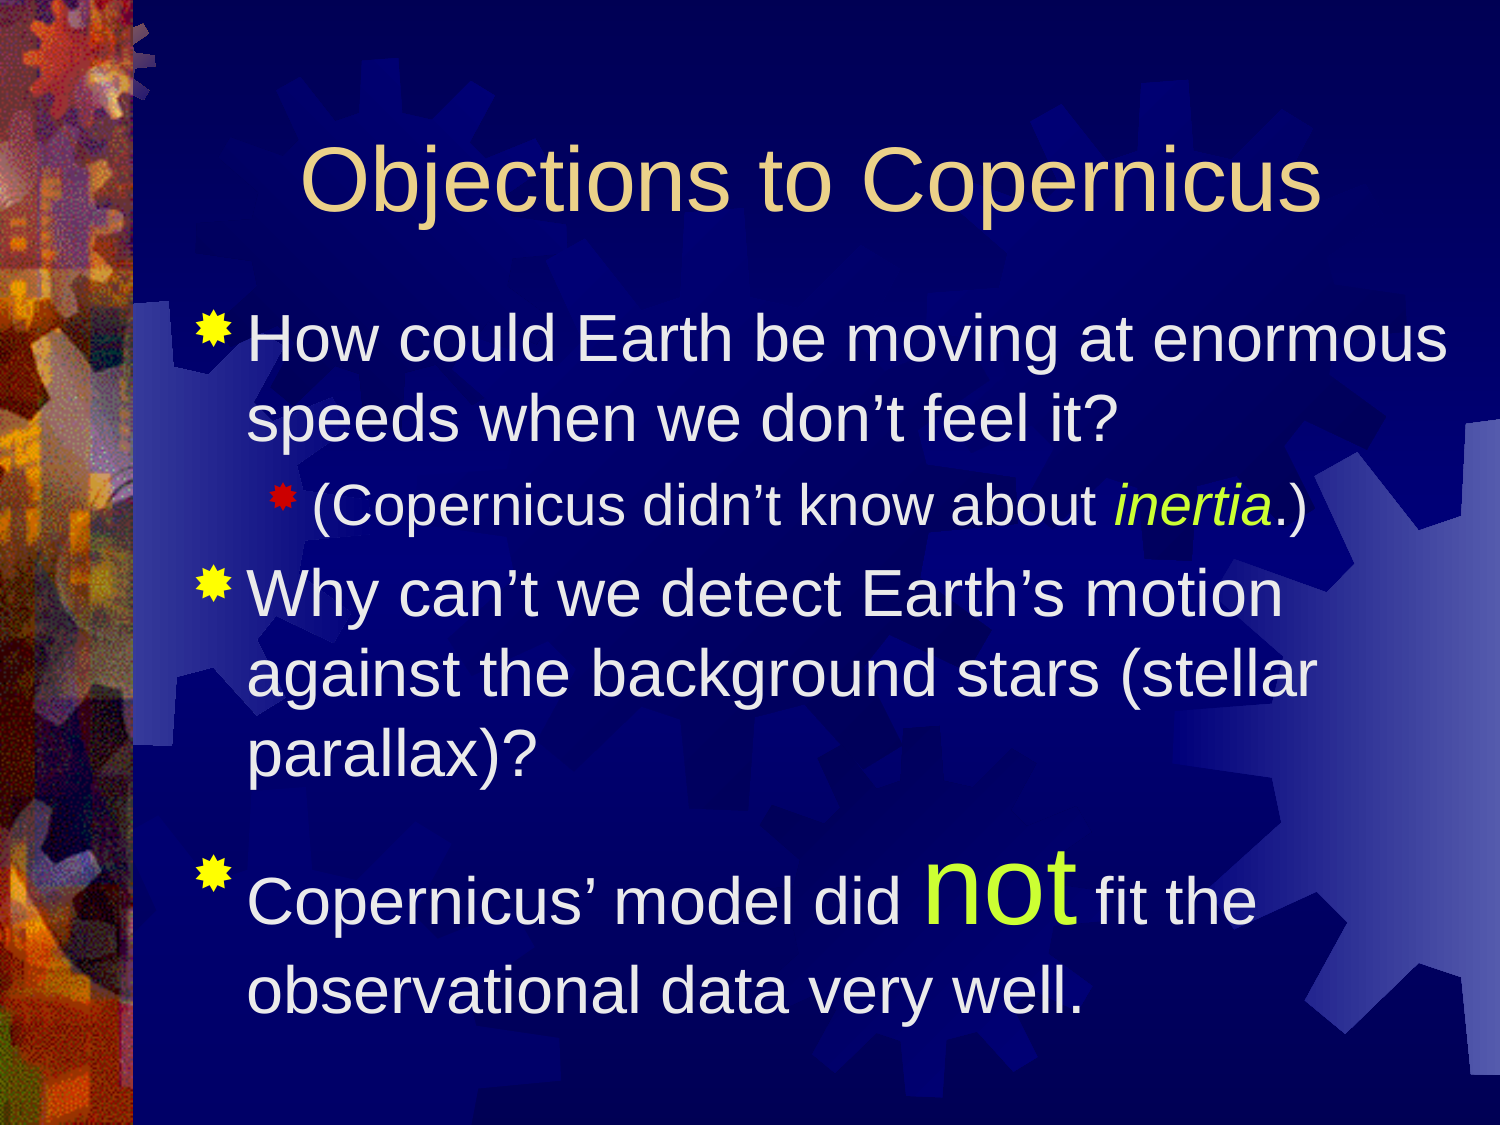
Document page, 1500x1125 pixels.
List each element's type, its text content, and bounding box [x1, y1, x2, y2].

picture [0, 0, 133, 1125]
title Objections to Copernicus [174, 49, 1451, 238]
list How could Earth be moving at enormous speeds when we don’t feel it? (Copernicus didn’t know about inertia.) Why can’t we detect Earth’s motion against the background stars (stellar parallax)? Copernicus’ model did not fit the observational data very well. [174, 287, 1500, 1076]
